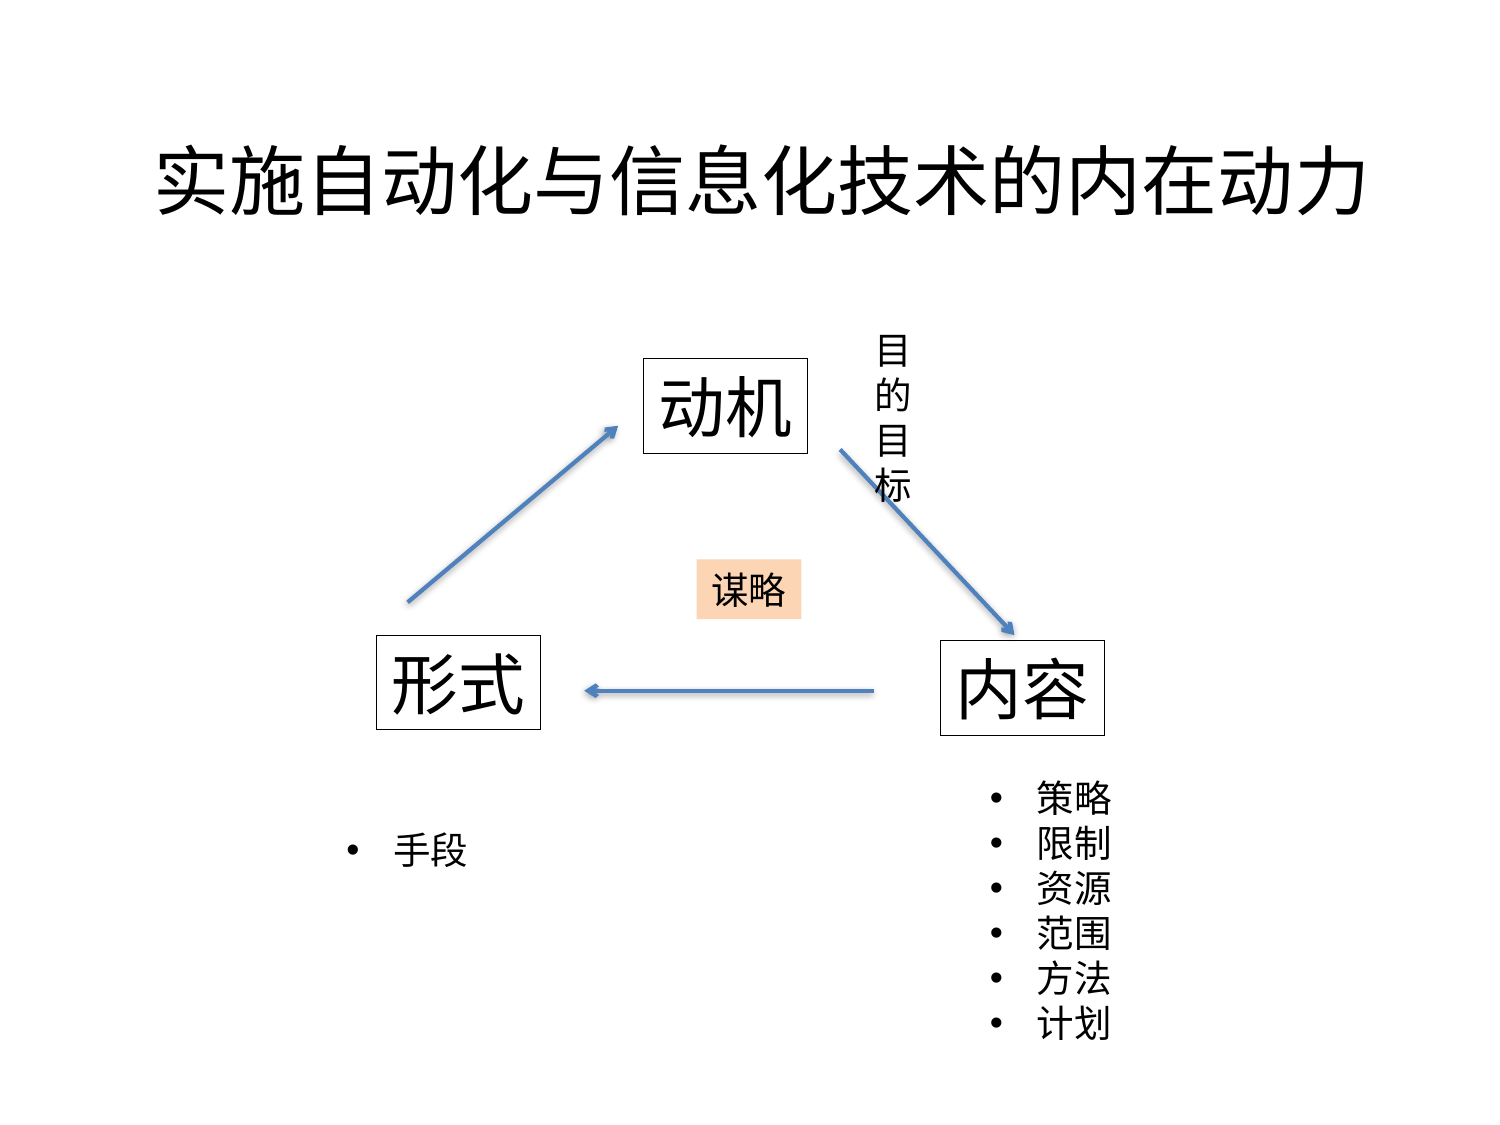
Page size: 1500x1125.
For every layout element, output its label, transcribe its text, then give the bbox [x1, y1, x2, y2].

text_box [839, 449, 1015, 636]
text_box 策略 限制 资源 范围 方法 计划 [975, 767, 1127, 1098]
text_box 内容 [940, 640, 1105, 736]
text_box 形式 [376, 635, 541, 730]
title 实施自动化与信息化技术的内在动力 [76, 125, 1447, 233]
text_box 手段 [331, 819, 484, 925]
text_box 谋略 [696, 559, 802, 620]
text_box 目的 目标 [874, 319, 882, 447]
text_box 动机 [643, 358, 808, 454]
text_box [407, 425, 619, 603]
